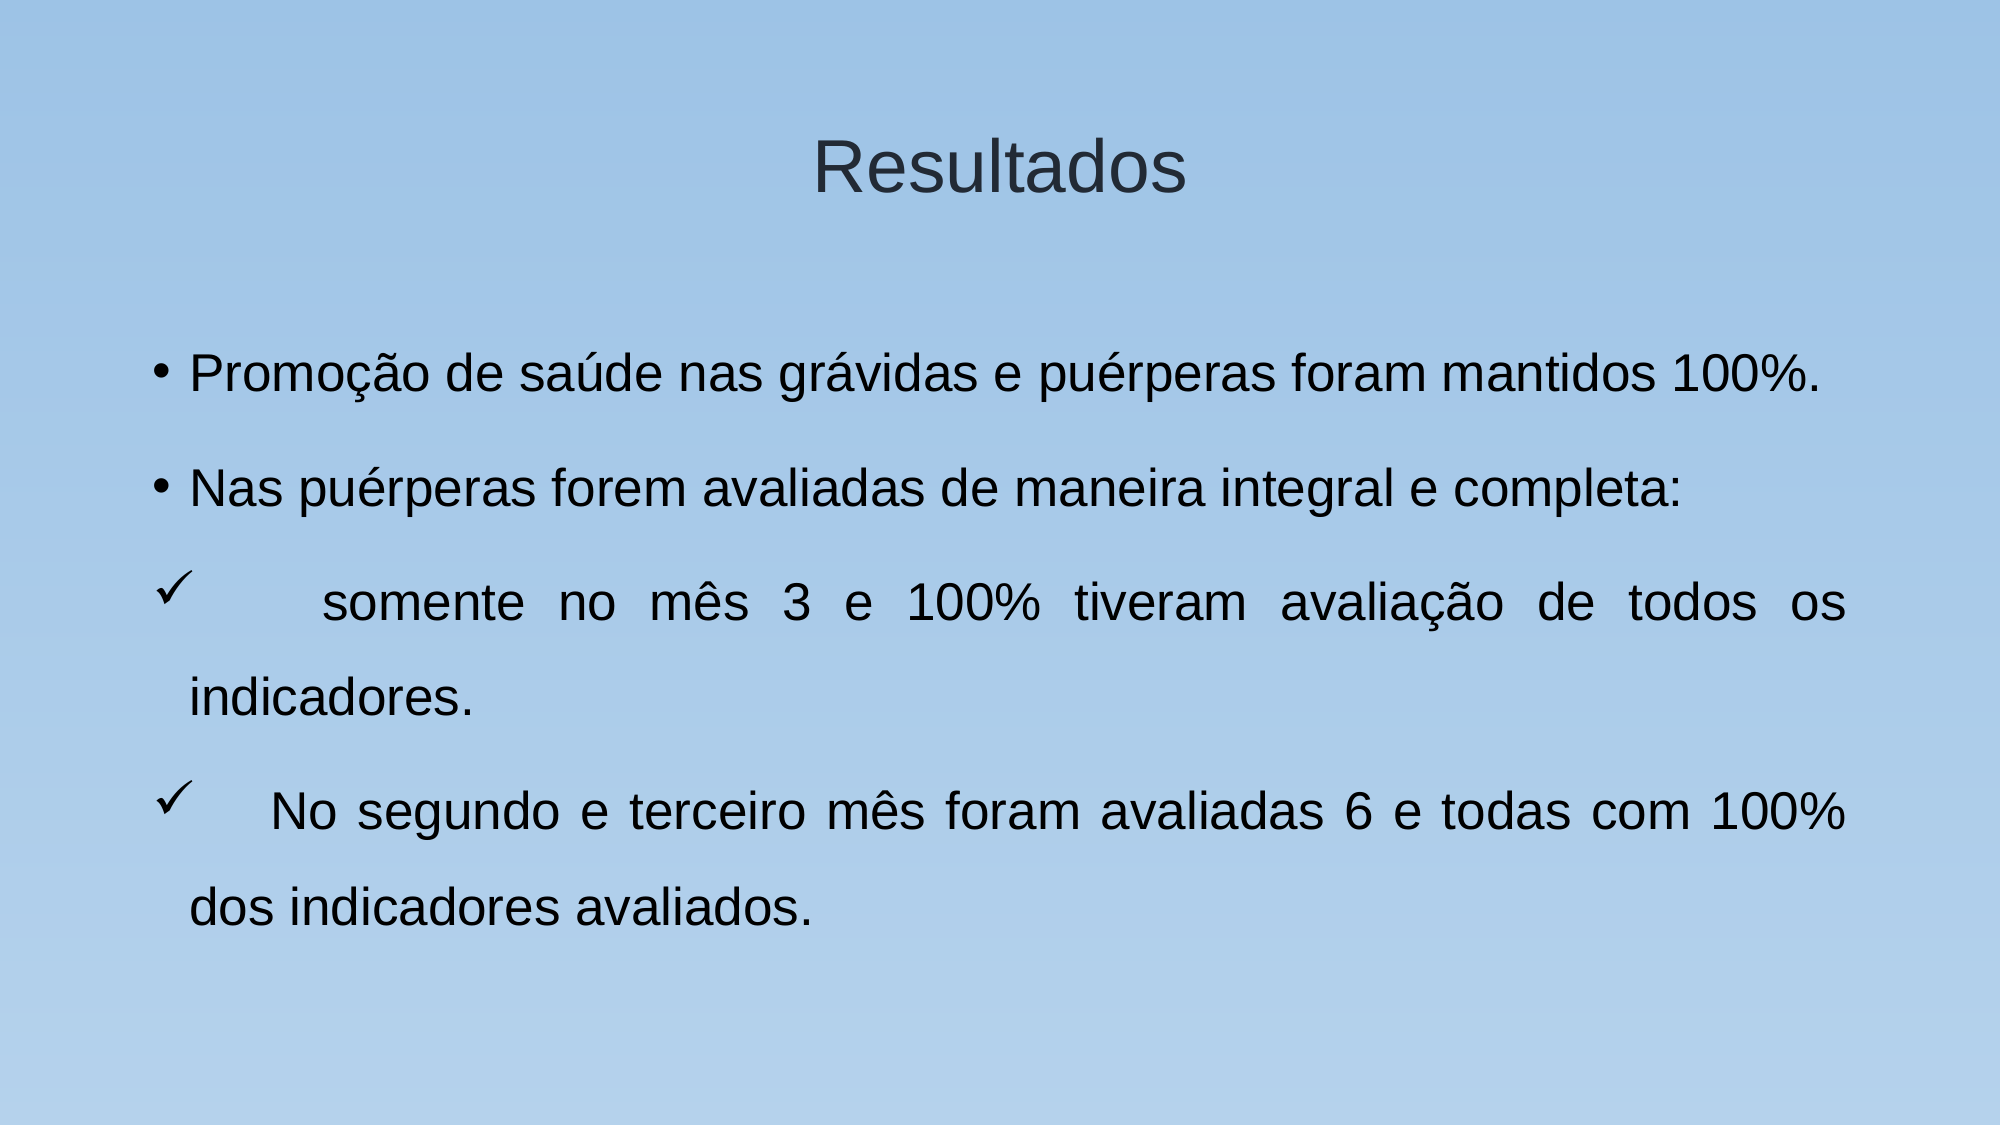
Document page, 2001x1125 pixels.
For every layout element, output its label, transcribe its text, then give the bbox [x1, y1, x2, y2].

title Resultados [137, 59, 1863, 278]
list Promoção de saúde nas grávidas e puérperas foram mantidos 100%. Nas puérperas forem avaliadas de maneira integral e completa: somente no mês 3 e 100% tiveram avaliação de todos os indicadores. No segundo e terceiro mês foram avaliadas 6 e todas com 100% dos indicadores avaliados. [137, 299, 1863, 1014]
